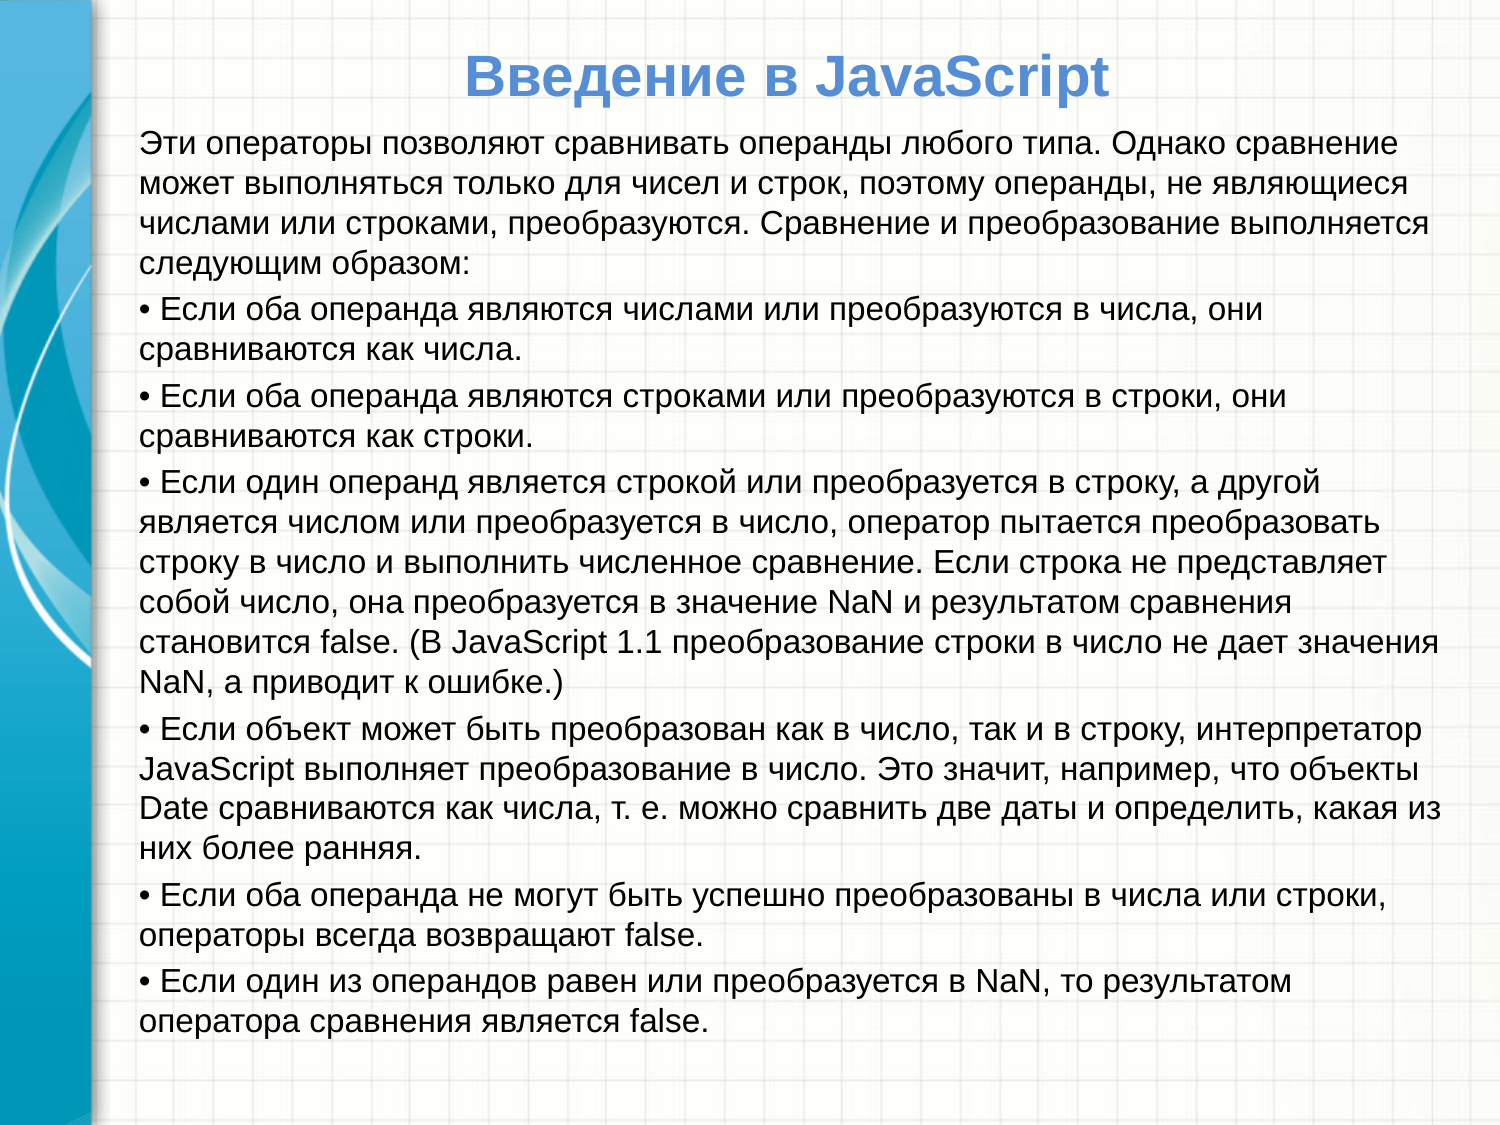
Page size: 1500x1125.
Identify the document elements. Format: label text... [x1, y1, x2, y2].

title Введение в JavaScript [125, 44, 1450, 102]
list Эти операторы позволяют сравнивать операнды любого типа. Однако сравнение может выполняться только для чисел и строк, поэтому операнды, не являющиеся числами или строками, преобразуются. Сравнение и преобразование выполняется следующим образом: • Если оба операнда являются числами или преобразуются в числа, они сравниваются как числа. • Если оба операнда являются строками или преобразуются в строки, они сравниваются как строки. • Если один операнд является строкой или преобразуется в строку, а другой является числом или преобразуется в число, оператор пытается преобразовать строку в число и выполнить численное сравнение. Если строка не представляет собой число, она преобразуется в значение NaN и результатом сравнения становится false. (В JavaScript 1.1 преобразование строки в число не дает значения NaN, а приводит к ошибке.) • Если объект может быть преобразован как в число, так и в строку, интерпретатор JavaScript выполняет преобразование в число. Это значит, например, что объекты Date сравниваются как числа, т. е. можно сравнить две даты и определить, какая из них более ранняя. • Если оба операнда не могут быть успешно преобразованы в числа или строки, операторы всегда возвращают false. • Если один из операндов равен или преобразуется в NaN, то результатом оператора сравнения является false. [123, 113, 1471, 1059]
picture [0, 0, 1500, 1125]
